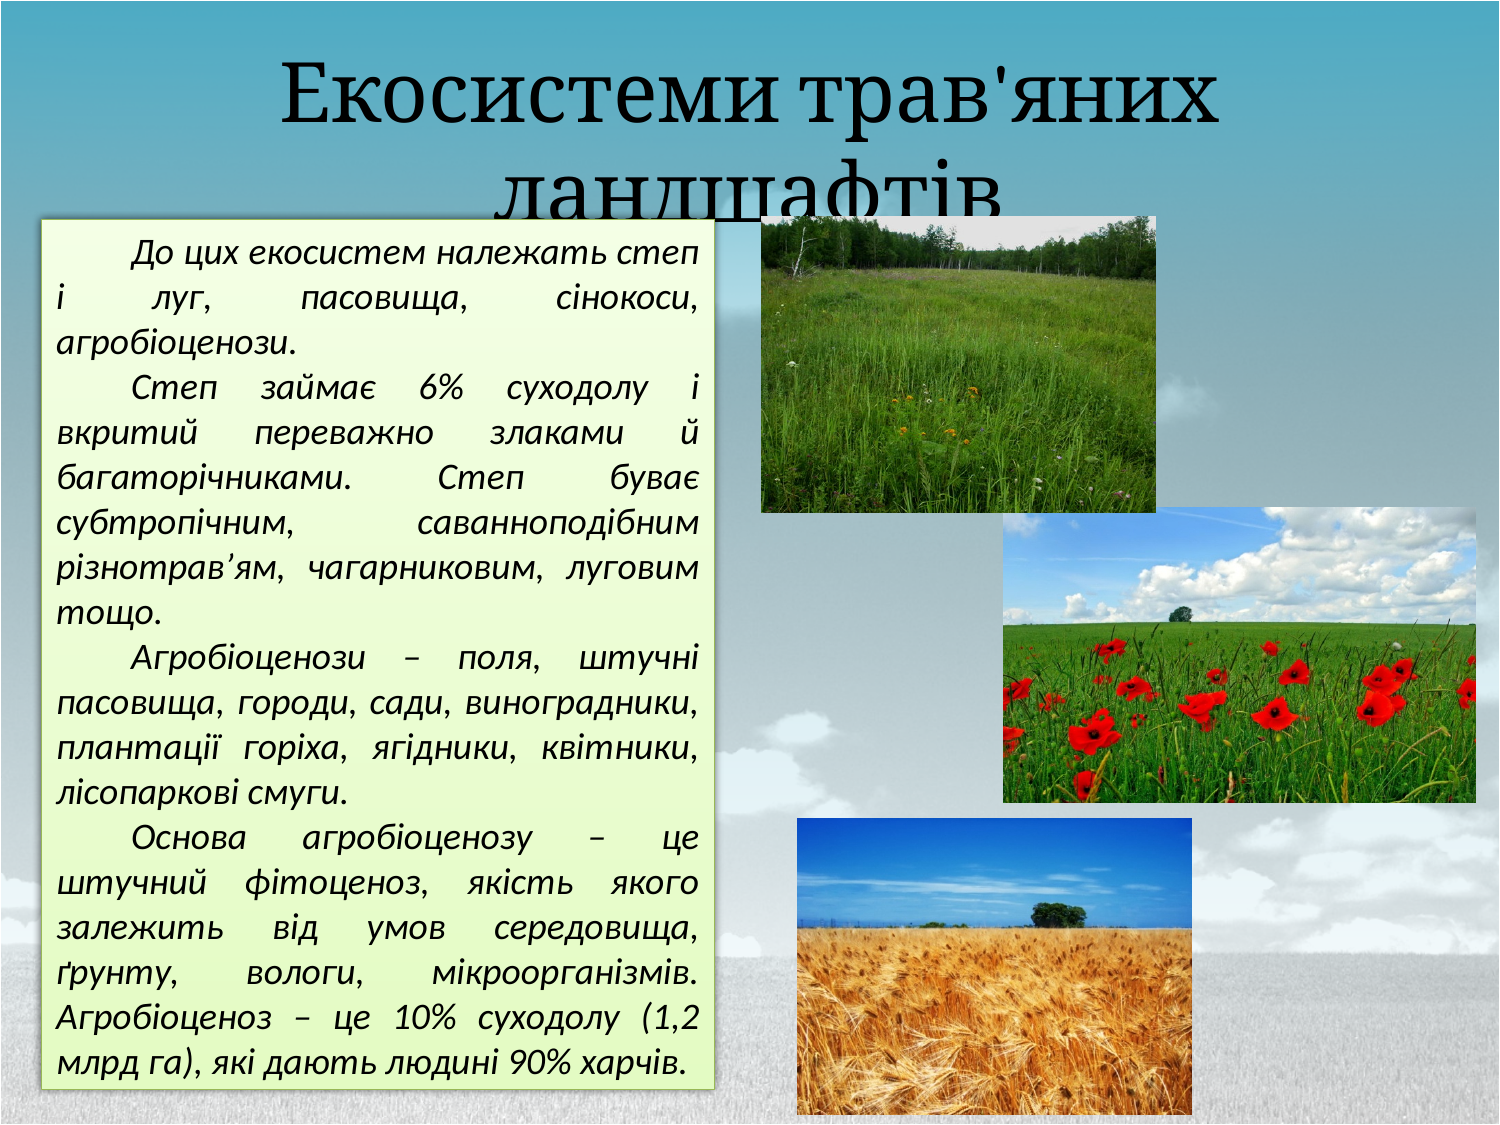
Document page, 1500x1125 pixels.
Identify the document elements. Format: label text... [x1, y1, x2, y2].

text_box До цих екосистем належать степ і луг, пасовища, сінокоси, агробіоценози. Степ займає 6% суходолу і вкритий переважно злаками й багаторічниками. Степ буває субтропічним, саванноподібним різнотрав’ям, чагарниковим, луговим тощо. Агробіоценози – поля, штучні пасовища, городи, сади, виноградники, плантації горіха, ягідники, квітники, лісопаркові смуги. Основа агробіоценозу – це штучний фітоценоз, якість якого залежить від умов середовища, ґрунту, вологи, мікроорганізмів. Агробіоценоз – це 10% суходолу (1,2 млрд га), які дають людині 90% харчів. [41, 219, 715, 1090]
title Екосистеми трав'яних ландшафтів [75, 45, 1425, 233]
picture [1, 1, 1499, 1124]
